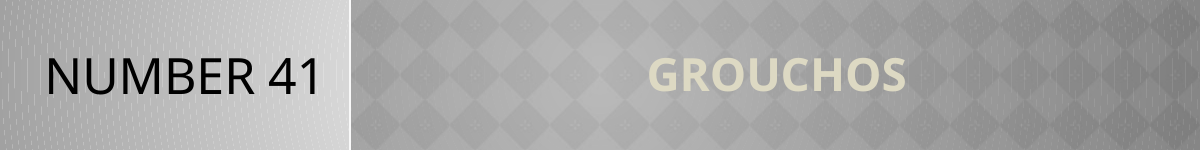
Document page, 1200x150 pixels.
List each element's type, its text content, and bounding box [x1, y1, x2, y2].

text_box NUMBER 41 [29, 37, 341, 113]
title grouchos [441, 37, 1112, 101]
